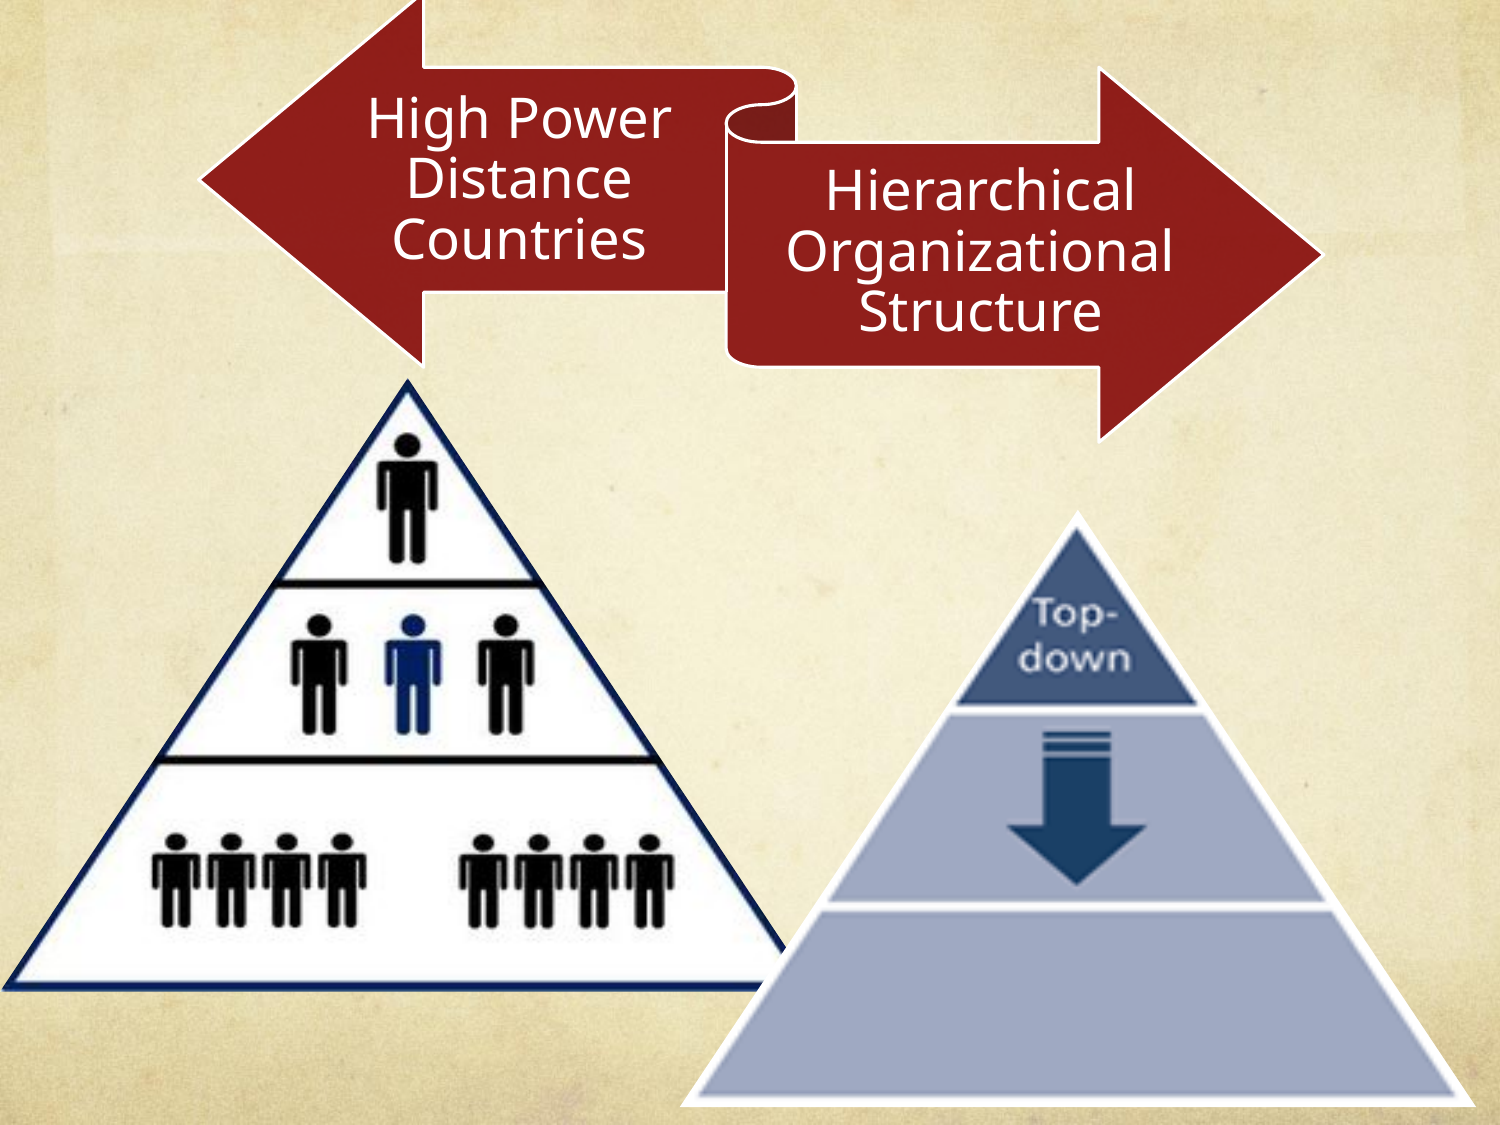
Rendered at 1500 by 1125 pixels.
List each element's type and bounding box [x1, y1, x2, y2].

text_box [45, 0, 1477, 443]
picture [0, 0, 1500, 1125]
